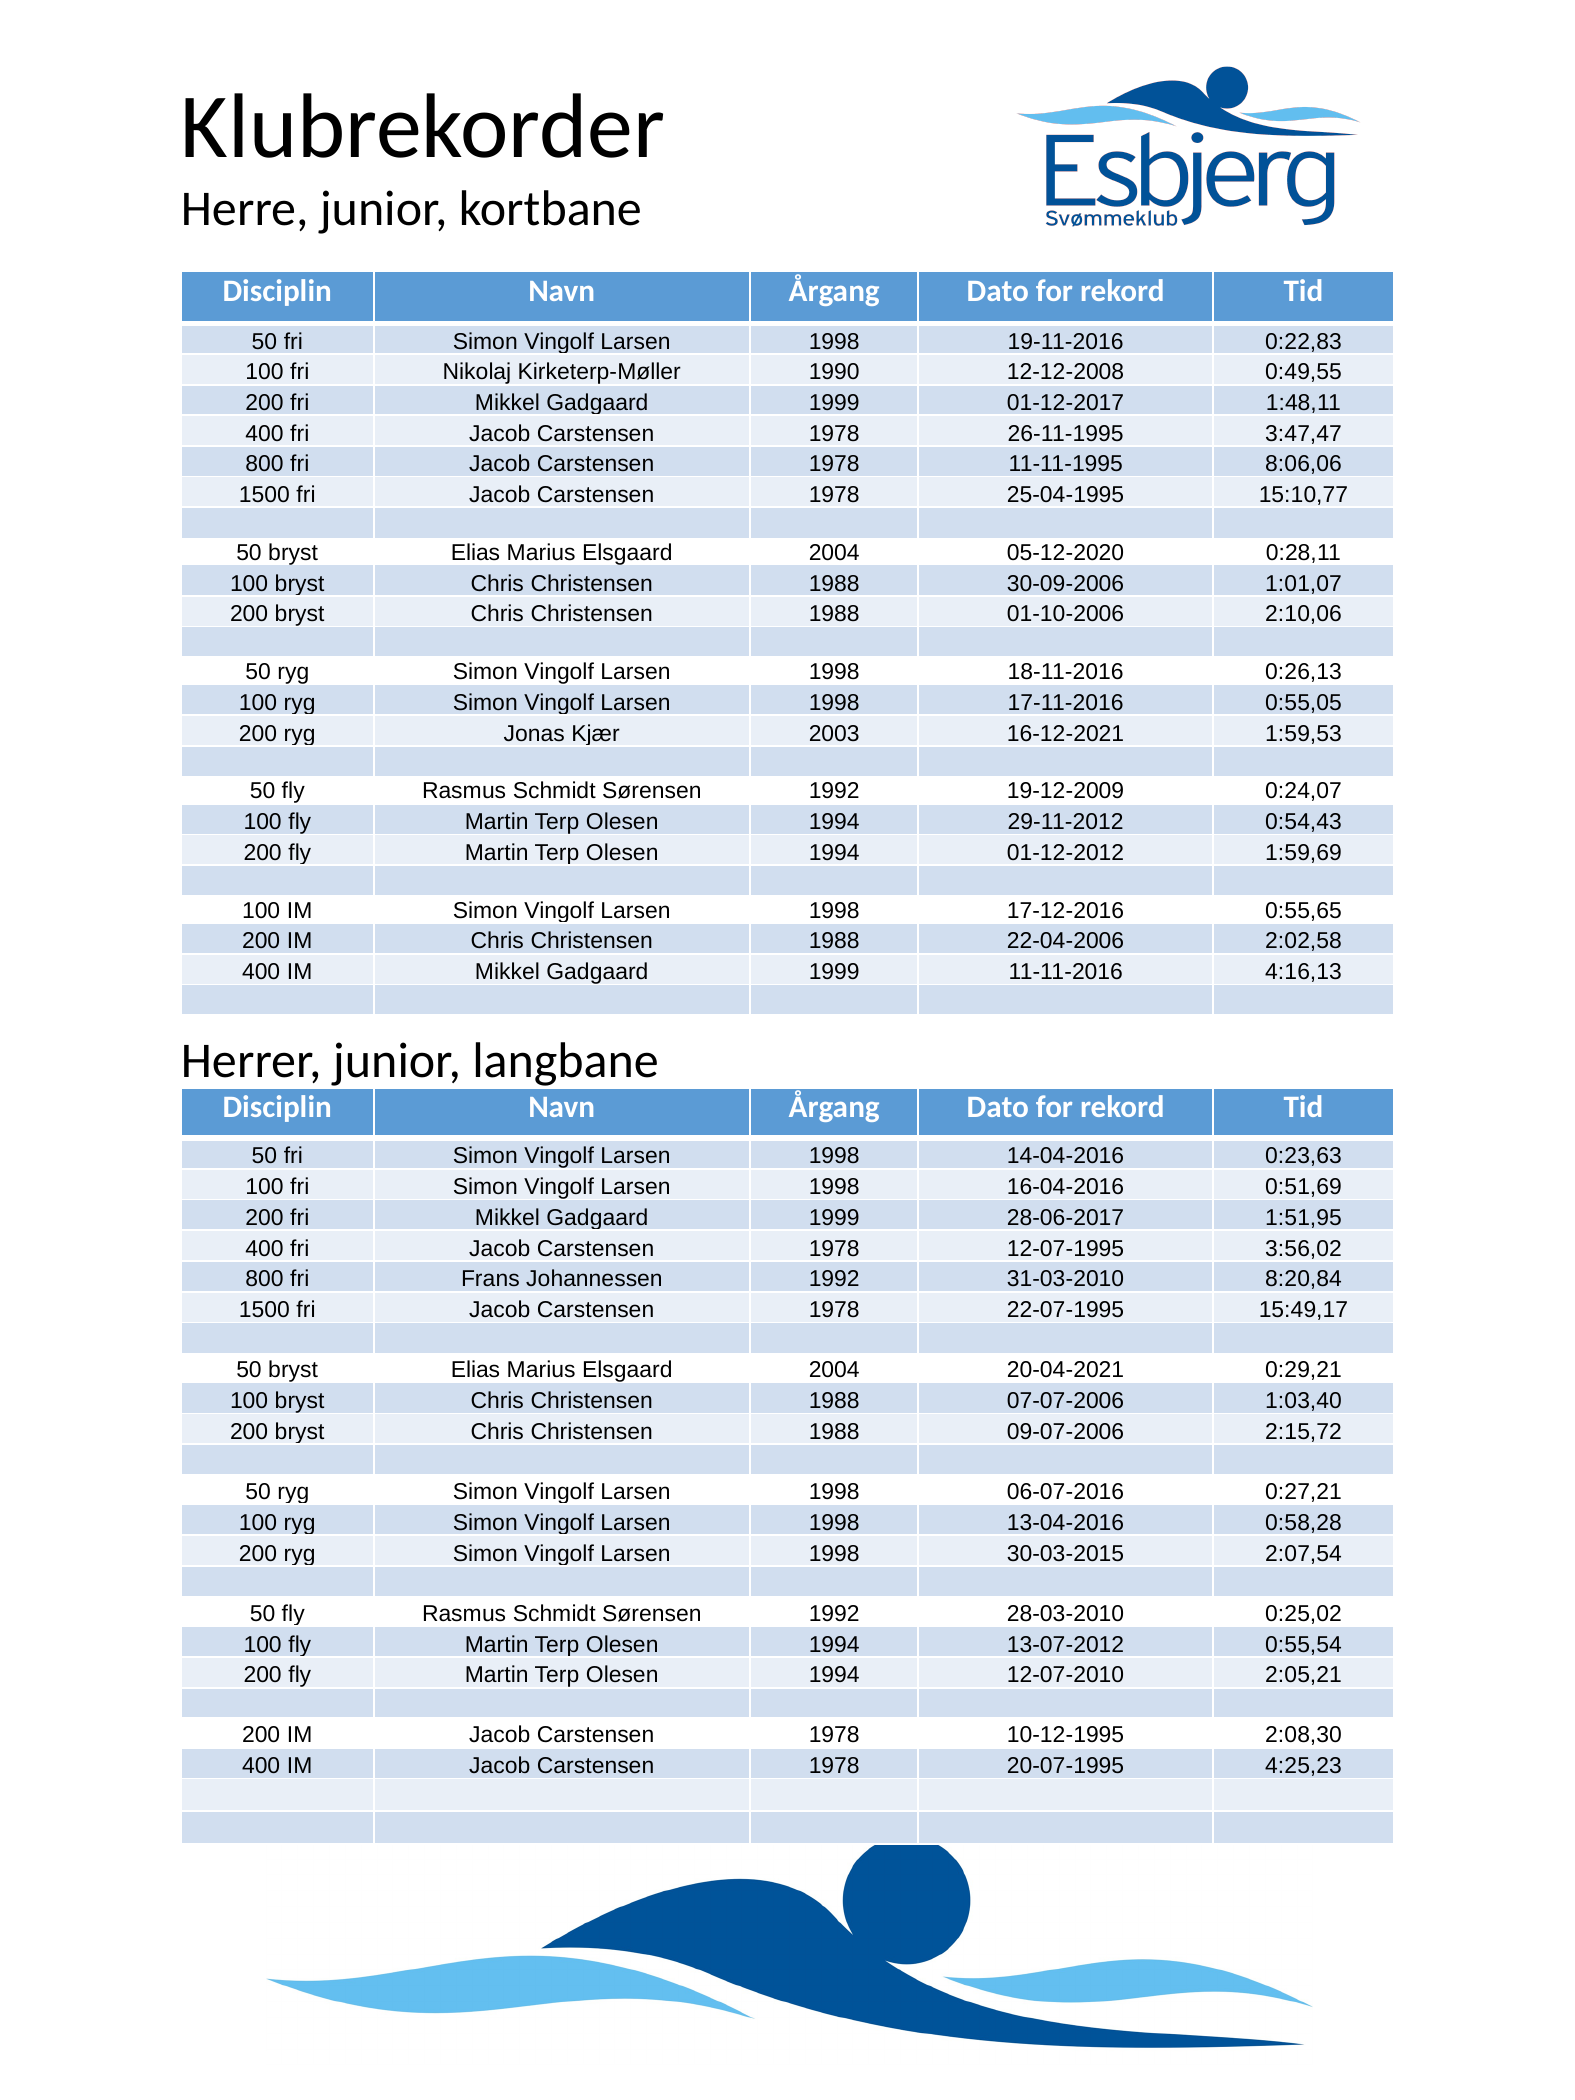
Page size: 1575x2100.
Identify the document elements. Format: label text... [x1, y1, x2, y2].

table_cell [1190, 985, 1212, 1014]
table_cell 19-11-2016 [919, 326, 1212, 353]
table_cell Simon Vingolf Larsen [375, 1170, 749, 1199]
table_cell 30-03-2015 [919, 1536, 1212, 1565]
table_cell 1990 [751, 355, 917, 384]
table_cell 1992 [751, 1262, 917, 1291]
table_cell 200 IM [182, 1719, 373, 1747]
table_cell 20-04-2021 [918, 1353, 1213, 1383]
table_cell [182, 508, 373, 538]
table_cell Elias Marius Elsgaard [374, 1353, 750, 1383]
table_cell 1999 [751, 1200, 917, 1229]
table_cell 1500 fri [182, 477, 373, 506]
table_cell 17-12-2016 [919, 897, 1212, 922]
table_cell Simon Vingolf Larsen [375, 658, 749, 684]
table_cell [919, 1445, 1212, 1474]
table_cell [375, 1323, 749, 1353]
table_cell 1:51,95 [1214, 1200, 1393, 1229]
table_cell Simon Vingolf Larsen [375, 326, 749, 353]
table_cell 3:56,02 [1214, 1231, 1393, 1260]
table_cell 19-12-2009 [919, 777, 1212, 803]
table_cell 28-06-2017 [919, 1200, 1212, 1229]
table_cell [182, 1323, 373, 1353]
table_cell 100 fri [182, 355, 373, 384]
table_cell 1978 [751, 1231, 917, 1260]
table_cell [751, 1445, 917, 1474]
table_cell 1978 [751, 1293, 917, 1322]
table_cell 200 fly [182, 835, 373, 864]
table_cell [919, 1323, 1212, 1353]
table_cell 0:51,69 [1214, 1170, 1393, 1199]
table_cell 4:16,13 [1214, 955, 1393, 984]
table_cell 100 fly [182, 1627, 373, 1656]
table_cell 0:55,05 [1214, 685, 1393, 714]
table_cell Jacob Carstensen [375, 1719, 749, 1747]
table_cell 1998 [751, 326, 917, 353]
table_cell [375, 627, 749, 656]
table_cell [1214, 627, 1393, 656]
table_cell [1214, 1323, 1393, 1353]
table_cell 25-04-1995 [919, 477, 1212, 506]
table_cell Nikolaj Kirketerp-Møller [375, 355, 749, 384]
table_cell 1988 [751, 565, 917, 595]
table_cell [1214, 1445, 1393, 1474]
table_cell 1978 [751, 477, 917, 506]
table_cell 28-03-2010 [919, 1598, 1212, 1625]
table_cell 06-07-2016 [919, 1476, 1212, 1503]
table_header Tid [1214, 1089, 1393, 1135]
table_cell 1:59,69 [1214, 835, 1393, 864]
table_cell [1313, 1812, 1393, 1843]
table_cell 200 ryg [182, 716, 373, 745]
table_cell 1994 [751, 835, 917, 864]
table_cell 1992 [751, 1598, 917, 1625]
table_cell [919, 866, 1212, 895]
table_cell Simon Vingolf Larsen [375, 897, 749, 922]
table_cell Jacob Carstensen [375, 1293, 749, 1322]
table_cell 1978 [751, 447, 917, 476]
table_cell 200 ryg [182, 1536, 373, 1565]
table_cell [182, 627, 373, 656]
table_cell 100 IM [182, 897, 373, 922]
text_box Klubrekorder Herre, junior, kortbane [180, 65, 1016, 236]
table_cell [751, 1689, 917, 1717]
table_cell Chris Christensen [375, 1383, 749, 1413]
table_cell Chris Christensen [375, 565, 749, 595]
table_cell 29-11-2012 [919, 805, 1212, 834]
table_cell 1978 [751, 1719, 917, 1747]
table_cell [375, 1689, 749, 1717]
table_cell 17-11-2016 [919, 685, 1212, 714]
table_cell Jacob Carstensen [375, 1749, 749, 1778]
table_cell [375, 747, 749, 776]
table_cell [919, 627, 1212, 656]
table_cell [182, 1689, 373, 1717]
table_cell 800 fri [182, 1262, 373, 1291]
table_cell 400 fri [182, 416, 373, 445]
table_cell 0:55,54 [1214, 1627, 1393, 1656]
table_cell 0:58,28 [1214, 1505, 1393, 1534]
table_cell Chris Christensen [375, 1414, 749, 1443]
table_cell 01-12-2012 [919, 835, 1212, 864]
table_cell [751, 866, 917, 895]
table_cell 05-12-2020 [918, 538, 1213, 565]
table_cell 50 ryg [182, 1476, 373, 1503]
table_cell [182, 1567, 373, 1596]
table_cell 2:10,06 [1214, 597, 1393, 626]
table_cell 200 IM [182, 924, 373, 953]
table_cell [1214, 1567, 1393, 1596]
table_cell Chris Christensen [375, 597, 749, 626]
table_cell 1:59,53 [1214, 716, 1393, 745]
table_cell 100 fly [182, 805, 373, 834]
table_cell 2:02,58 [1214, 924, 1393, 953]
table_header Navn [375, 272, 749, 321]
table_cell 11-11-2016 [919, 955, 1212, 984]
table_cell 1:03,40 [1214, 1383, 1393, 1413]
table_header Tid [1214, 272, 1393, 321]
table_cell [375, 1567, 749, 1596]
table_cell 1988 [751, 924, 917, 953]
table_cell 1998 [751, 1476, 917, 1503]
table_cell [182, 1445, 373, 1474]
table_cell Jacob Carstensen [375, 447, 749, 476]
table_header Dato for rekord [919, 272, 1212, 321]
table_cell 1:01,07 [1214, 565, 1393, 595]
table_cell 0:22,83 [1214, 326, 1393, 353]
table_cell Mikkel Gadgaard [375, 955, 749, 982]
table_cell 22-07-1995 [919, 1293, 1212, 1322]
table_cell [182, 1779, 373, 1810]
table_cell 26-11-1995 [919, 416, 1212, 445]
table_cell Martin Terp Olesen [375, 1658, 749, 1687]
table_cell [919, 508, 1212, 538]
table_cell [1214, 1779, 1393, 1810]
table_cell 1978 [751, 416, 917, 445]
table_cell [182, 1812, 266, 1843]
table_cell Chris Christensen [375, 924, 749, 953]
table_cell 0:49,55 [1214, 355, 1393, 384]
table_cell Martin Terp Olesen [375, 835, 749, 864]
table_cell 200 fri [182, 386, 373, 414]
table_cell [1214, 866, 1393, 895]
table_cell 400 IM [182, 955, 373, 982]
table_cell 50 fri [182, 326, 373, 353]
table_cell [751, 747, 917, 776]
table_cell 2003 [751, 716, 917, 745]
table_cell Martin Terp Olesen [375, 805, 749, 834]
table_cell 16-12-2021 [919, 716, 1212, 745]
table_cell 07-07-2006 [919, 1383, 1212, 1413]
table_cell 15:10,77 [1214, 477, 1393, 506]
table_cell Rasmus Schmidt Sørensen [375, 1598, 749, 1625]
table_cell 1:48,11 [1214, 386, 1393, 414]
table_cell 13-07-2012 [919, 1627, 1212, 1656]
table_cell 200 fri [182, 1200, 373, 1229]
table_cell 12-07-2010 [919, 1658, 1212, 1687]
table_cell Mikkel Gadgaard [375, 1200, 749, 1229]
table_cell 20-07-1995 [919, 1749, 1212, 1778]
table_cell Jonas Kjær [375, 716, 749, 745]
table_cell 0:23,63 [1214, 1141, 1393, 1168]
table_cell 100 fri [182, 1170, 373, 1199]
picture [266, 1780, 1313, 2066]
table_cell Jacob Carstensen [375, 416, 749, 445]
table_header Dato for rekord [919, 1089, 1212, 1135]
table_cell 11-11-1995 [919, 447, 1212, 476]
table_header Årgang [751, 272, 917, 321]
table_cell 2004 [750, 538, 918, 565]
table_cell [751, 1567, 917, 1596]
table_cell [919, 1689, 1212, 1717]
table_cell 1500 fri [182, 1293, 373, 1322]
table_cell 15:49,17 [1214, 1293, 1393, 1322]
table_cell 200 bryst [182, 1414, 373, 1443]
table_cell 50 fly [182, 777, 373, 803]
table_cell Jacob Carstensen [375, 477, 749, 506]
table_cell 1999 [751, 955, 917, 982]
table_cell 50 fri [182, 1141, 373, 1168]
table_cell 1994 [751, 1658, 917, 1687]
table_cell 0:24,07 [1214, 777, 1393, 803]
table_cell 3:47,47 [1214, 416, 1393, 445]
table_cell 01-10-2006 [919, 597, 1212, 626]
table_cell 100 ryg [182, 1505, 373, 1534]
table_cell [919, 747, 1212, 776]
table_cell 50 fly [182, 1598, 373, 1625]
table_cell 18-11-2016 [919, 658, 1212, 684]
table_header Årgang [751, 1089, 917, 1135]
table_cell 1998 [751, 1141, 917, 1168]
table_cell Martin Terp Olesen [375, 1627, 749, 1656]
table_header Disciplin [182, 1089, 373, 1135]
table_cell 100 bryst [182, 565, 373, 595]
table_cell 2:08,30 [1214, 1719, 1393, 1747]
table_cell Simon Vingolf Larsen [375, 1536, 749, 1565]
table_cell 0:29,21 [1213, 1353, 1394, 1383]
table_cell 50 ryg [182, 658, 373, 684]
table_cell Mikkel Gadgaard [375, 386, 749, 414]
table_cell 0:54,43 [1214, 805, 1393, 834]
table_cell 10-12-1995 [919, 1719, 1212, 1747]
table_cell Simon Vingolf Larsen [375, 1476, 749, 1503]
table_cell [375, 508, 749, 538]
table_cell 1998 [751, 1505, 917, 1534]
table_cell 8:06,06 [1214, 447, 1393, 476]
table_cell 22-04-2006 [919, 924, 1212, 953]
table_cell 1999 [751, 386, 917, 414]
table_cell 1998 [751, 897, 917, 922]
table_cell 1998 [751, 685, 917, 714]
table_cell [751, 1323, 917, 1353]
table_cell 8:20,84 [1214, 1262, 1393, 1291]
table_cell 200 bryst [182, 597, 373, 626]
table_cell 01-12-2017 [919, 386, 1212, 414]
table_cell [375, 866, 749, 895]
table_cell 800 fri [182, 447, 373, 476]
table_cell [1214, 747, 1393, 776]
table_cell [751, 508, 917, 538]
table_cell [751, 627, 917, 656]
table_cell Simon Vingolf Larsen [375, 1505, 749, 1534]
table_cell Rasmus Schmidt Sørensen [375, 777, 749, 803]
text_box Herrer, junior, langbane [180, 982, 1190, 1088]
table_cell 4:25,23 [1214, 1749, 1393, 1778]
table_cell 2004 [750, 1353, 918, 1383]
picture [1016, 0, 1361, 319]
table_cell [1214, 508, 1393, 538]
table_cell 400 fri [182, 1231, 373, 1260]
table_cell 12-07-1995 [919, 1231, 1212, 1260]
table_cell 12-12-2008 [919, 355, 1212, 384]
table_cell Frans Johannessen [375, 1262, 749, 1291]
table_header Navn [375, 1089, 749, 1135]
table_cell 1978 [751, 1749, 917, 1778]
table_cell 1988 [751, 1414, 917, 1443]
table_cell 0:26,13 [1214, 658, 1393, 684]
table_cell 1994 [751, 1627, 917, 1656]
table_header Disciplin [182, 272, 373, 321]
table_cell [182, 747, 373, 776]
table_cell 09-07-2006 [919, 1414, 1212, 1443]
table_cell Simon Vingolf Larsen [375, 685, 749, 714]
table_cell [919, 1567, 1212, 1596]
table_cell 31-03-2010 [919, 1262, 1212, 1291]
table_cell 100 bryst [182, 1383, 373, 1413]
table_cell 50 bryst [181, 1353, 374, 1383]
table_cell 2:05,21 [1214, 1658, 1393, 1687]
table_cell 1994 [751, 805, 917, 834]
table_cell 100 ryg [182, 685, 373, 714]
table_cell 0:27,21 [1214, 1476, 1393, 1503]
table_cell 1998 [751, 658, 917, 684]
table_cell 13-04-2016 [919, 1505, 1212, 1534]
table_cell 14-04-2016 [919, 1141, 1212, 1168]
table_cell 400 IM [182, 1749, 373, 1778]
table_cell Elias Marius Elsgaard [374, 538, 750, 565]
table_cell [1214, 985, 1393, 1014]
table_cell [182, 866, 373, 895]
table_cell [375, 1445, 749, 1474]
table_cell 30-09-2006 [919, 565, 1212, 595]
table_cell 16-04-2016 [919, 1170, 1212, 1199]
table_cell 0:25,02 [1214, 1598, 1393, 1625]
table_cell 2:07,54 [1214, 1536, 1393, 1565]
table_cell 1992 [751, 777, 917, 803]
table_cell Simon Vingolf Larsen [375, 1141, 749, 1168]
table_cell 1998 [751, 1536, 917, 1565]
table_cell 200 fly [182, 1658, 373, 1687]
table_cell 2:15,72 [1214, 1414, 1393, 1443]
table_cell 50 bryst [181, 538, 374, 565]
table_cell 1988 [751, 1383, 917, 1413]
table_cell [1214, 1689, 1393, 1717]
table_cell Jacob Carstensen [375, 1231, 749, 1260]
table_cell 1998 [751, 1170, 917, 1199]
table_cell 0:28,11 [1213, 538, 1394, 565]
table_cell 0:55,65 [1214, 897, 1393, 922]
table_cell 1988 [751, 597, 917, 626]
